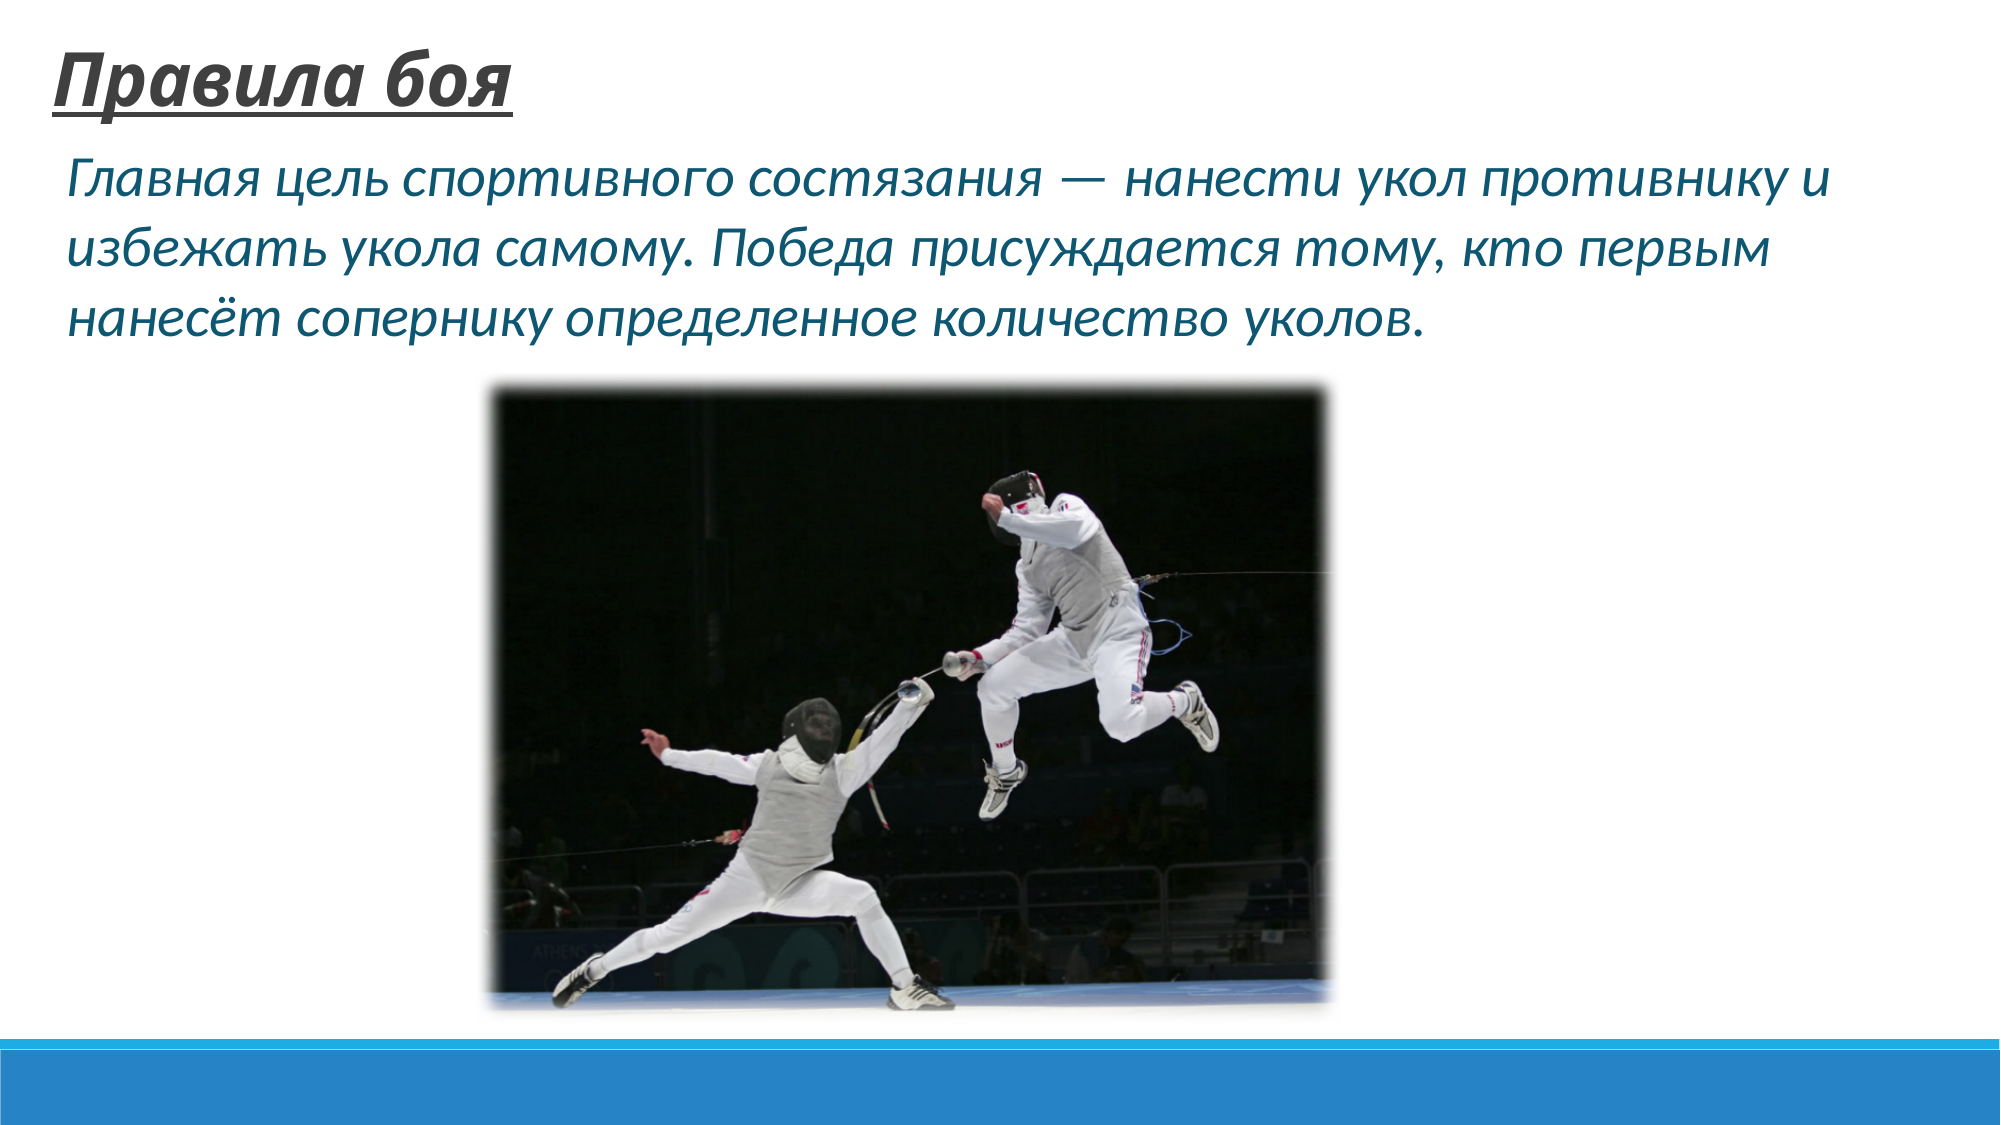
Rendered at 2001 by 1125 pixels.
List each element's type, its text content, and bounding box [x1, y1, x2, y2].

picture [476, 370, 1342, 1026]
text_box Правила боя [37, 37, 1824, 167]
text_box Главная цель спортивного состязания — нанести укол противнику и избежать укола самому. Победа присуждается тому, кто первым нанесёт сопернику определенное количество уколов. [51, 131, 1883, 356]
